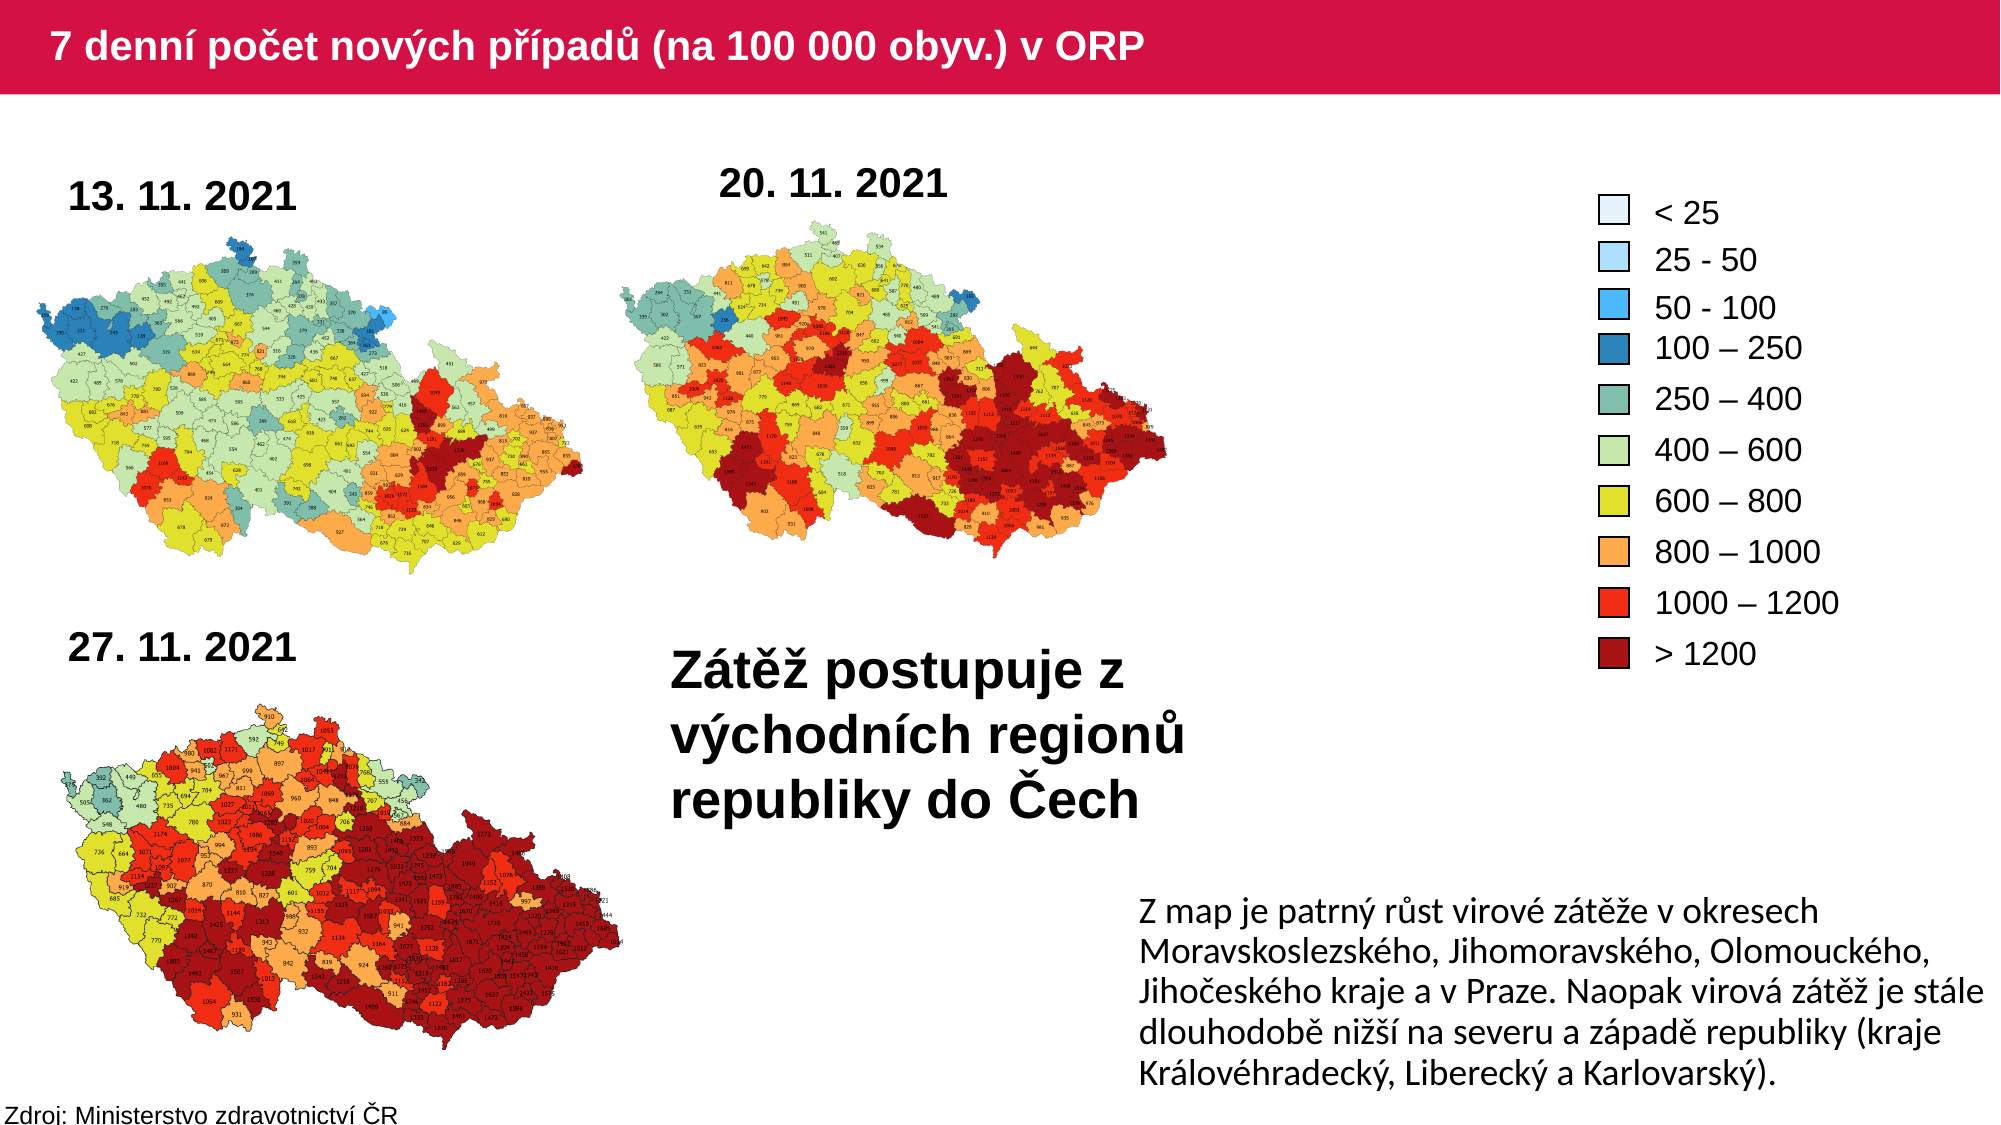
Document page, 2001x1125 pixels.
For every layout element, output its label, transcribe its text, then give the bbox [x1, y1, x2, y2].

text_box 27. 11. 2021 [53, 612, 313, 678]
text_box Zátěž postupuje z východních regionů republiky do Čech [655, 627, 1345, 837]
text_box < 25 [1639, 184, 1735, 239]
picture [52, 700, 628, 1057]
text_box 800 – 1000 [1639, 523, 1837, 578]
text_box 400 – 600 [1639, 420, 1818, 472]
text_box Zdroj: Ministerstvo zdravotnictví ČR [0, 1091, 415, 1125]
text_box 25 - 50 [1639, 231, 1774, 286]
text_box [1598, 333, 1630, 365]
picture [609, 212, 1178, 567]
text_box 1000 – 1200 [1640, 574, 1855, 629]
text_box 100 – 250 [1639, 318, 1818, 369]
text_box [1598, 288, 1630, 320]
text_box [1598, 485, 1630, 517]
text_box [1598, 637, 1630, 669]
text_box [1598, 241, 1630, 272]
text_box 250 – 400 [1639, 369, 1818, 420]
text_box 50 - 100 [1639, 278, 1792, 334]
text_box [1598, 194, 1630, 225]
text_box Z map je patrný růst virové zátěže v okresech Moravskoslezského, Jihomoravského, Olomouckého, Jihočeského kraje a v Praze. Naopak virová zátěž je stále dlouhodobě nižší na severu a západě republiky (kraje Královéhradecký, Liberecký a Karlovarský). [1123, 883, 2000, 1125]
text_box [1598, 384, 1630, 415]
text_box [1598, 587, 1630, 618]
text_box [1598, 536, 1630, 567]
picture [30, 228, 591, 583]
text_box [1598, 435, 1630, 466]
text_box 600 – 800 [1639, 472, 1818, 523]
text_box > 1200 [1639, 625, 1773, 680]
text_box 20. 11. 2021 [704, 148, 964, 212]
text_box 13. 11. 2021 [53, 161, 313, 226]
title 7 denní počet nových případů (na 100 000 obyv.) v ORP [34, 0, 1696, 95]
